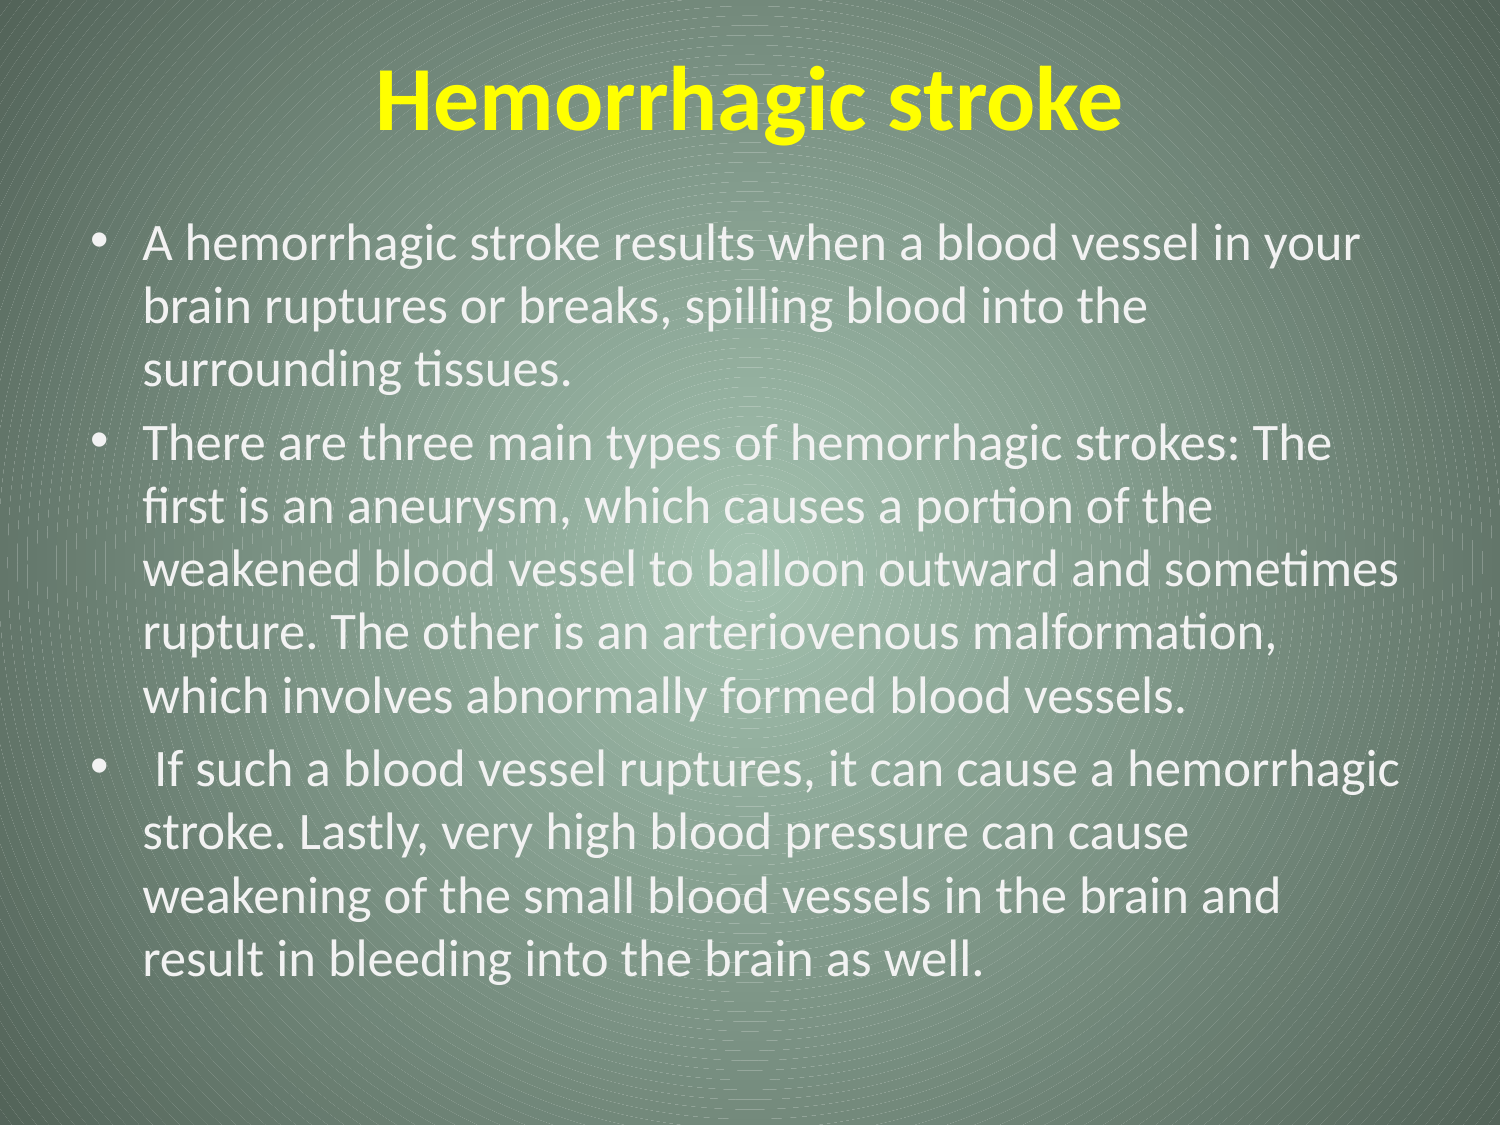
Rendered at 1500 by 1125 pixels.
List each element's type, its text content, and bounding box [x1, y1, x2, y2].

list A hemorrhagic stroke results when a blood vessel in your brain ruptures or breaks, spilling blood into the surrounding tissues. There are three main types of hemorrhagic strokes: The first is an aneurysm, which causes a portion of the weakened blood vessel to balloon outward and sometimes rupture. The other is an arteriovenous malformation, which involves abnormally formed blood vessels. If such a blood vessel ruptures, it can cause a hemorrhagic stroke. Lastly, very high blood pressure can cause weakening of the small blood vessels in the brain and result in bleeding into the brain as well. [75, 200, 1425, 1038]
title Hemorrhagic stroke [75, 0, 1425, 188]
